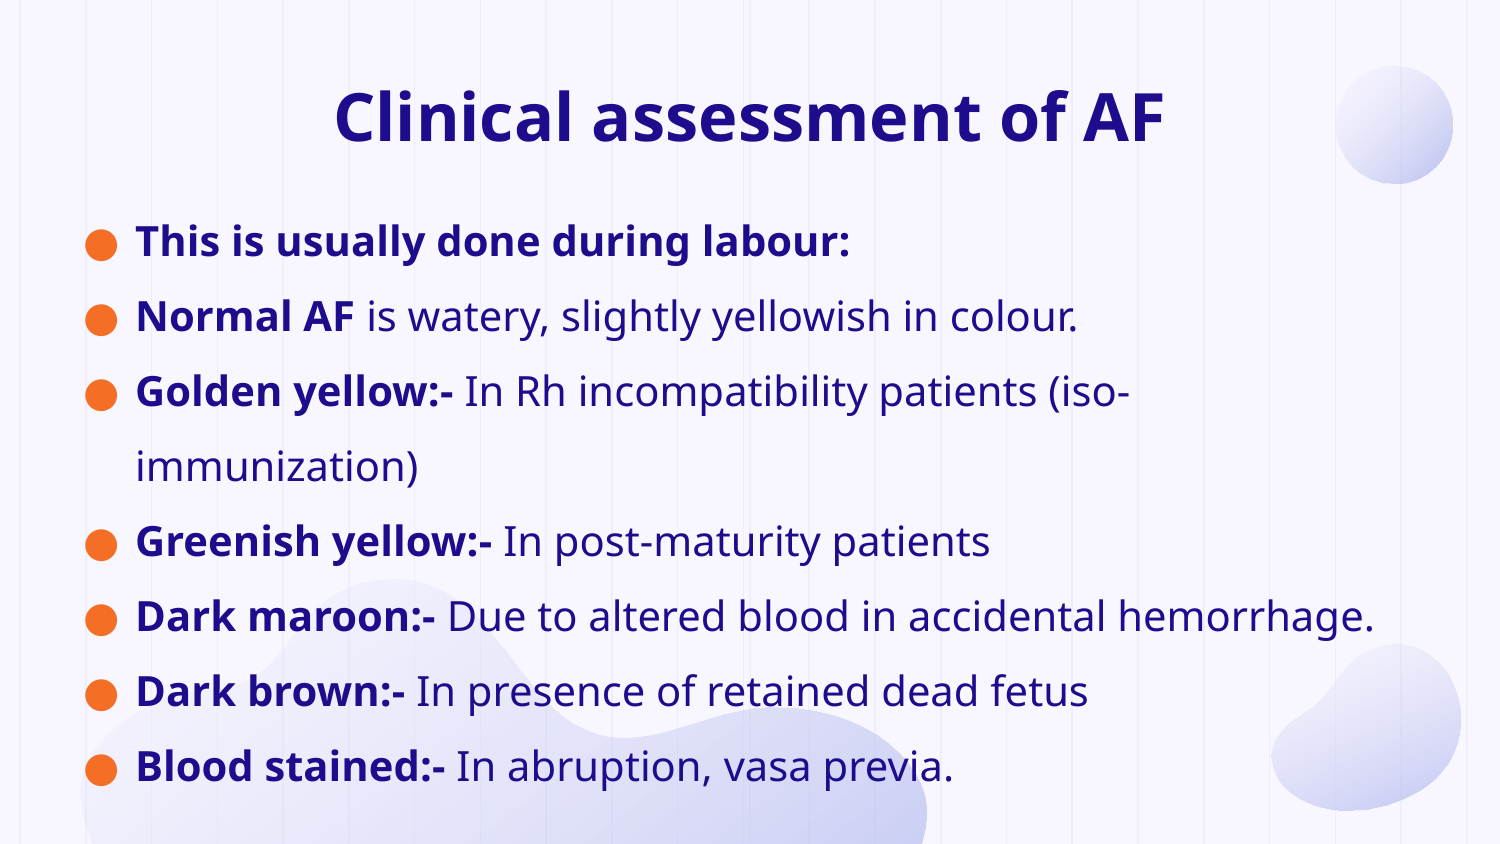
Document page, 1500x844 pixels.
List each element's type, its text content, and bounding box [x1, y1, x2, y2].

title Clinical assessment of AF [116, 59, 1384, 175]
list This is usually done during labour: Normal AF is watery, slightly yellowish in colour. Golden yellow:- In Rh incompatibility patients (iso-immunization) Greenish yellow:- In post-maturity patients Dark maroon:- Due to altered blood in accidental hemorrhage. Dark brown:- In presence of retained dead fetus Blood stained:- In abruption, vasa previa. [45, 174, 1407, 792]
